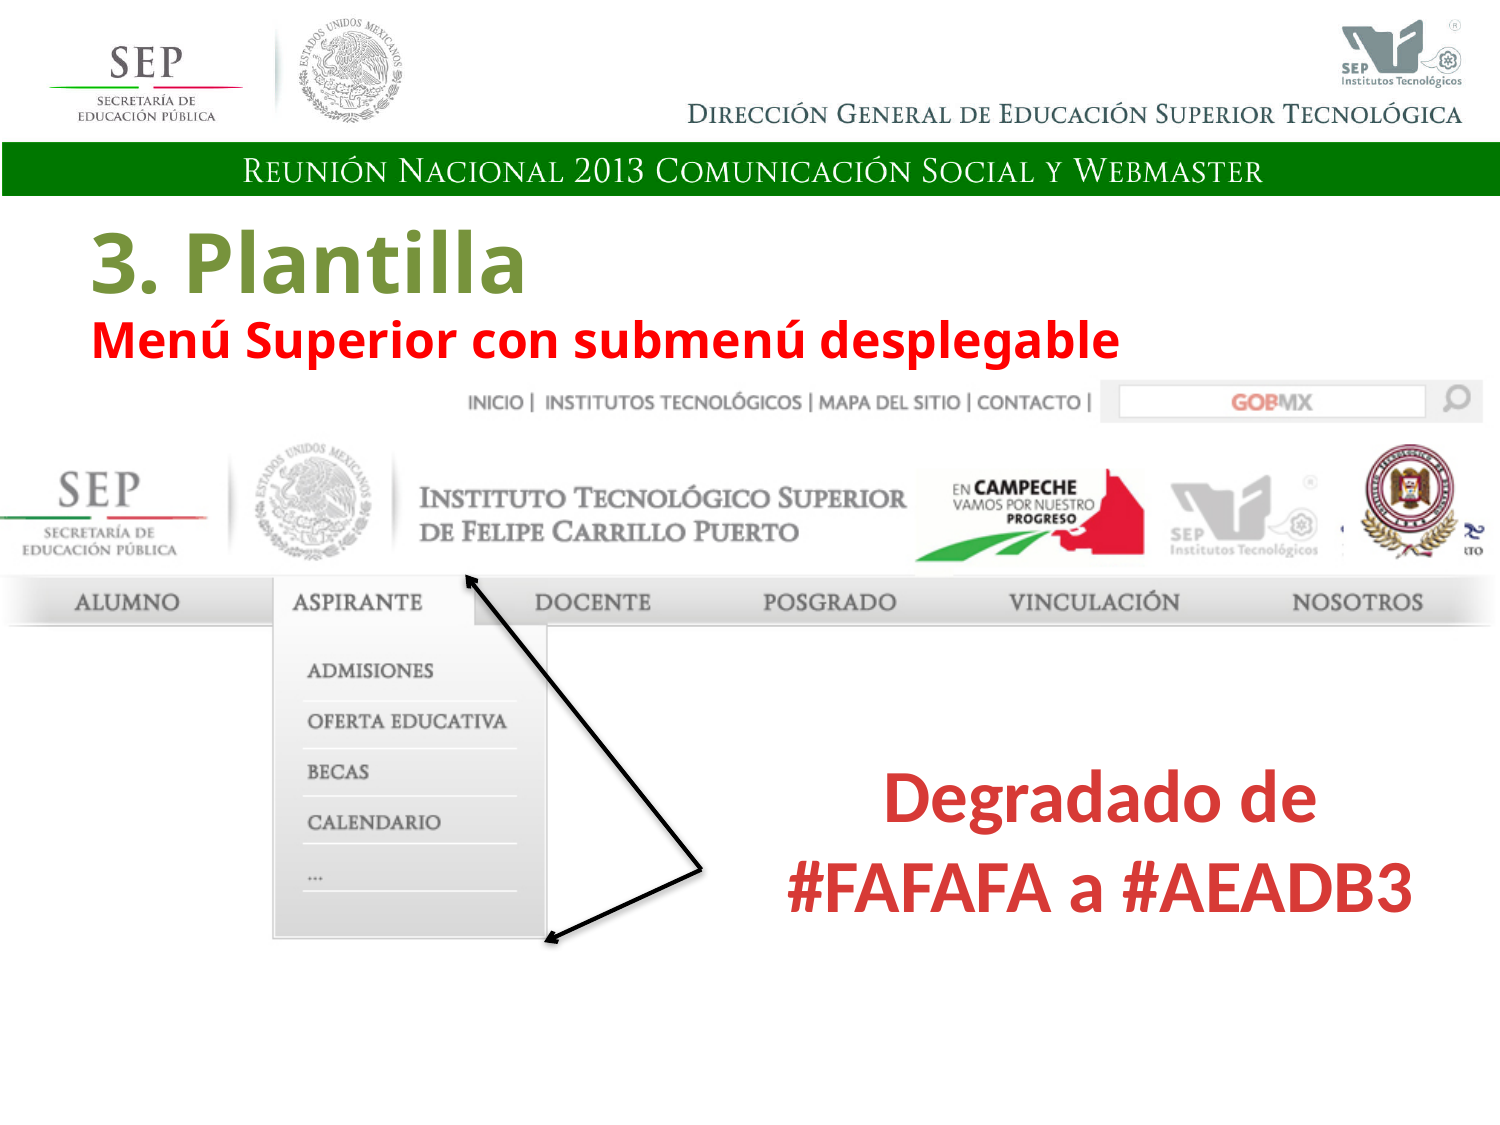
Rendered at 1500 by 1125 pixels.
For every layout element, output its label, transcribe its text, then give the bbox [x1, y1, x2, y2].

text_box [543, 875, 702, 943]
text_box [464, 574, 702, 870]
title 3. Plantilla [75, 195, 1425, 301]
list Menú Superior con submenú desplegable [75, 301, 1447, 370]
picture [2, 0, 1500, 196]
picture [0, 371, 1500, 1077]
